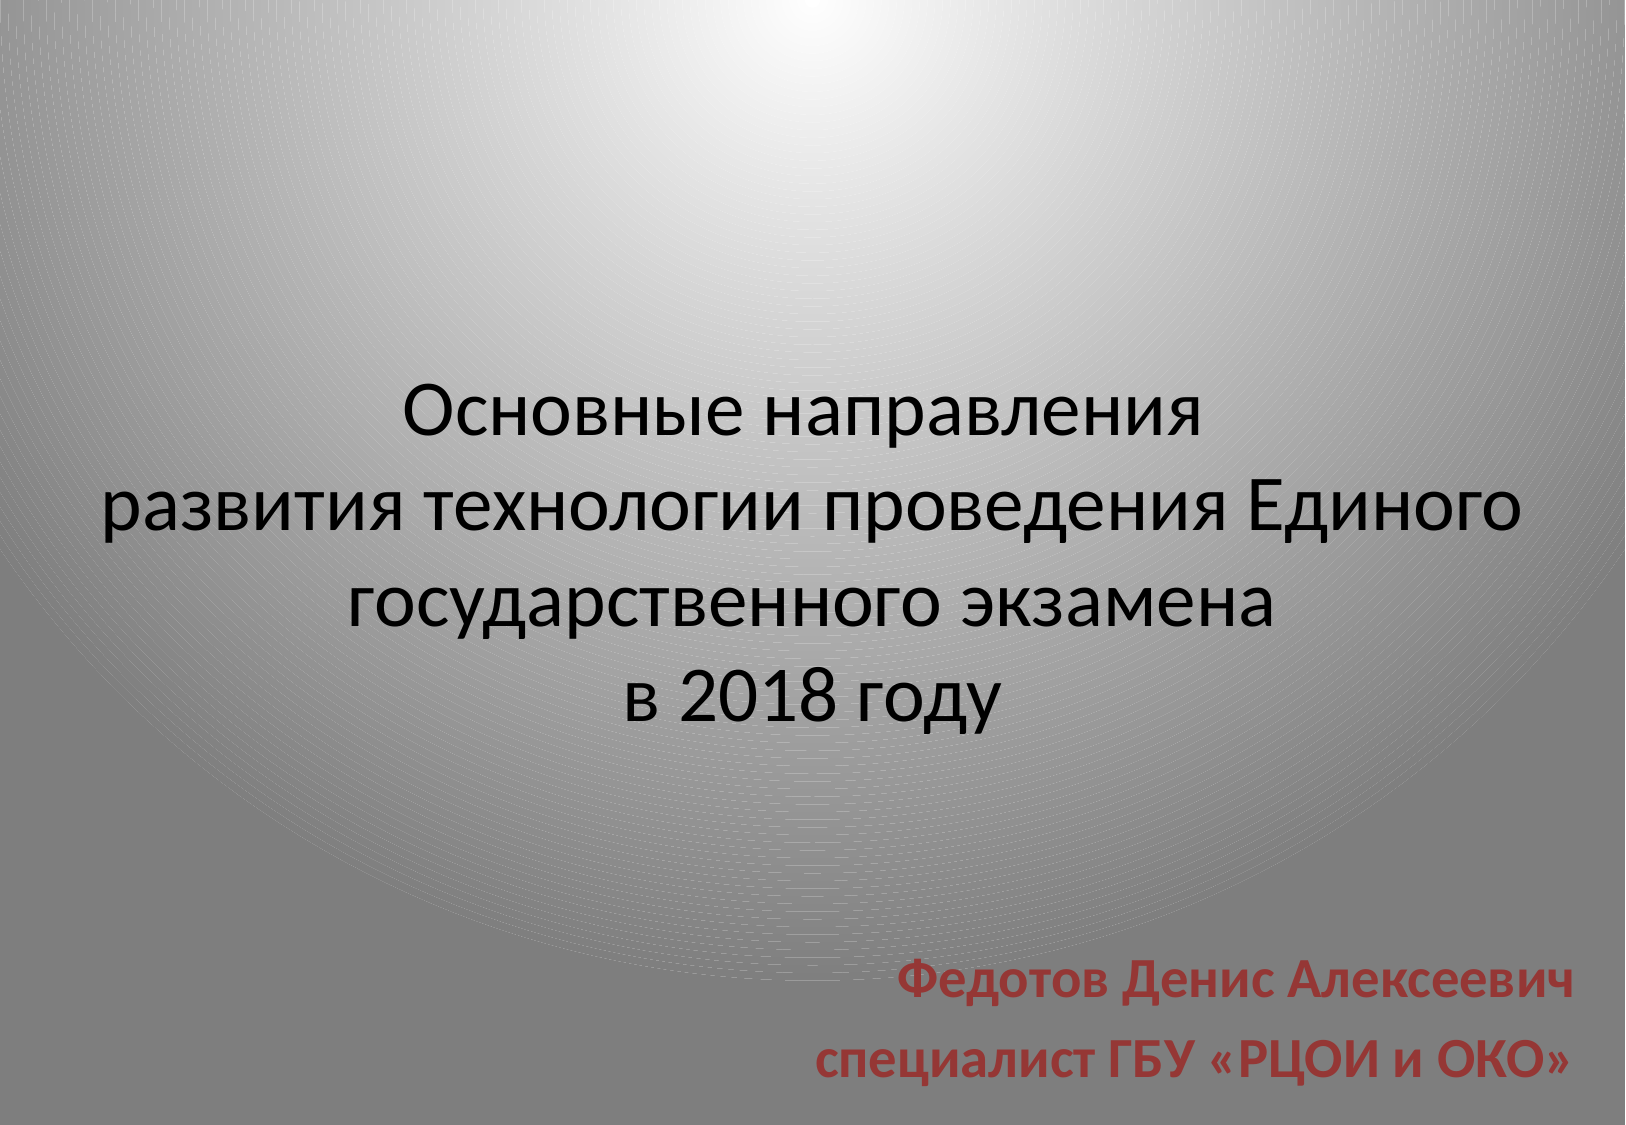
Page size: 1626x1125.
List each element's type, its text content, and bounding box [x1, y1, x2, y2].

title Основные направления развития технологии проведения Единого государственного экзамена в 2018 году [57, 294, 1568, 799]
subtitle Федотов Денис Алексеевич специалист ГБУ «РЦОИ и ОКО» [735, 933, 1591, 1098]
